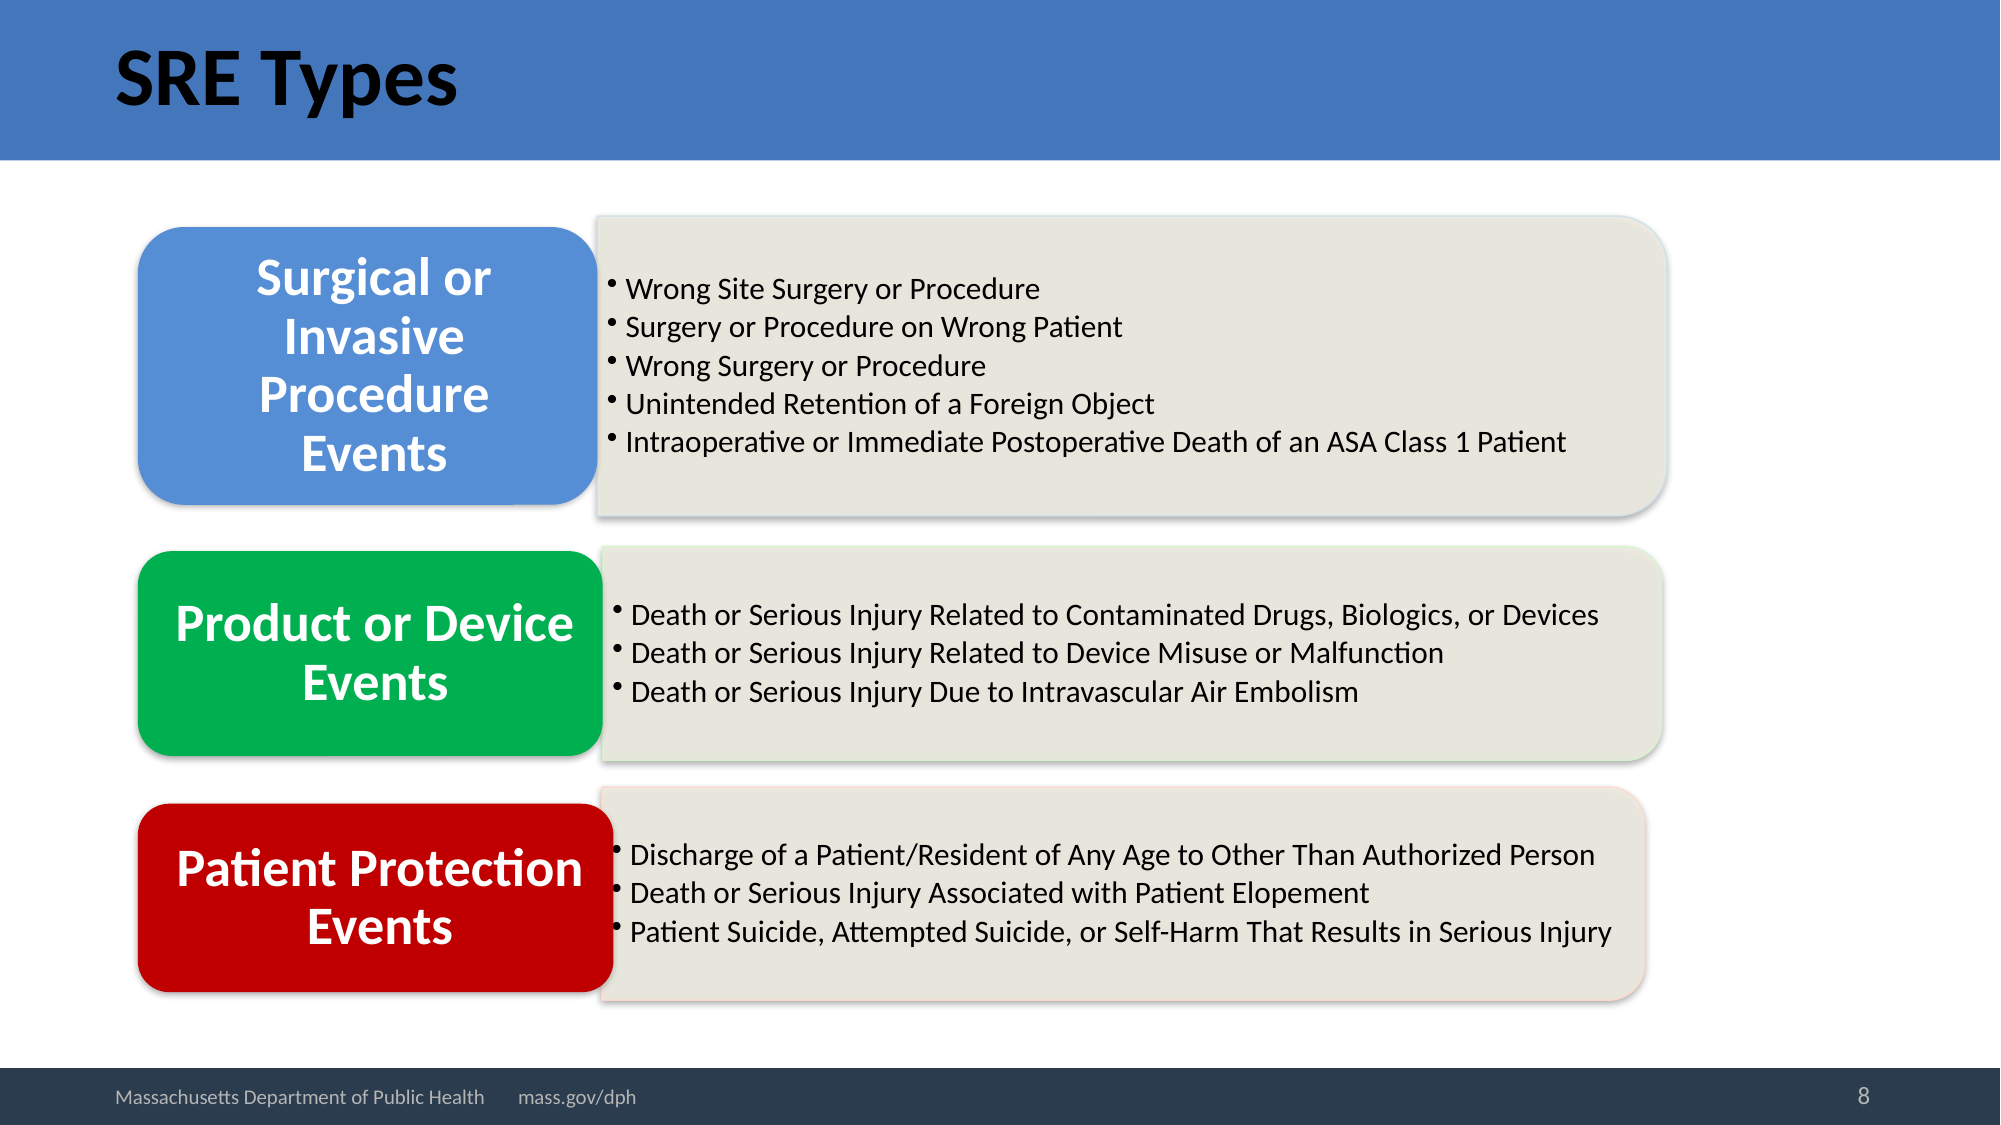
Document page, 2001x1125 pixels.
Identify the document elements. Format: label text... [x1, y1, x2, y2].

footer Massachusetts Department of Public Health mass.gov/dph [100, 1068, 727, 1124]
title SRE Types [100, 14, 891, 131]
slide_number 8 [1436, 1065, 1886, 1125]
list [129, 215, 1676, 1006]
